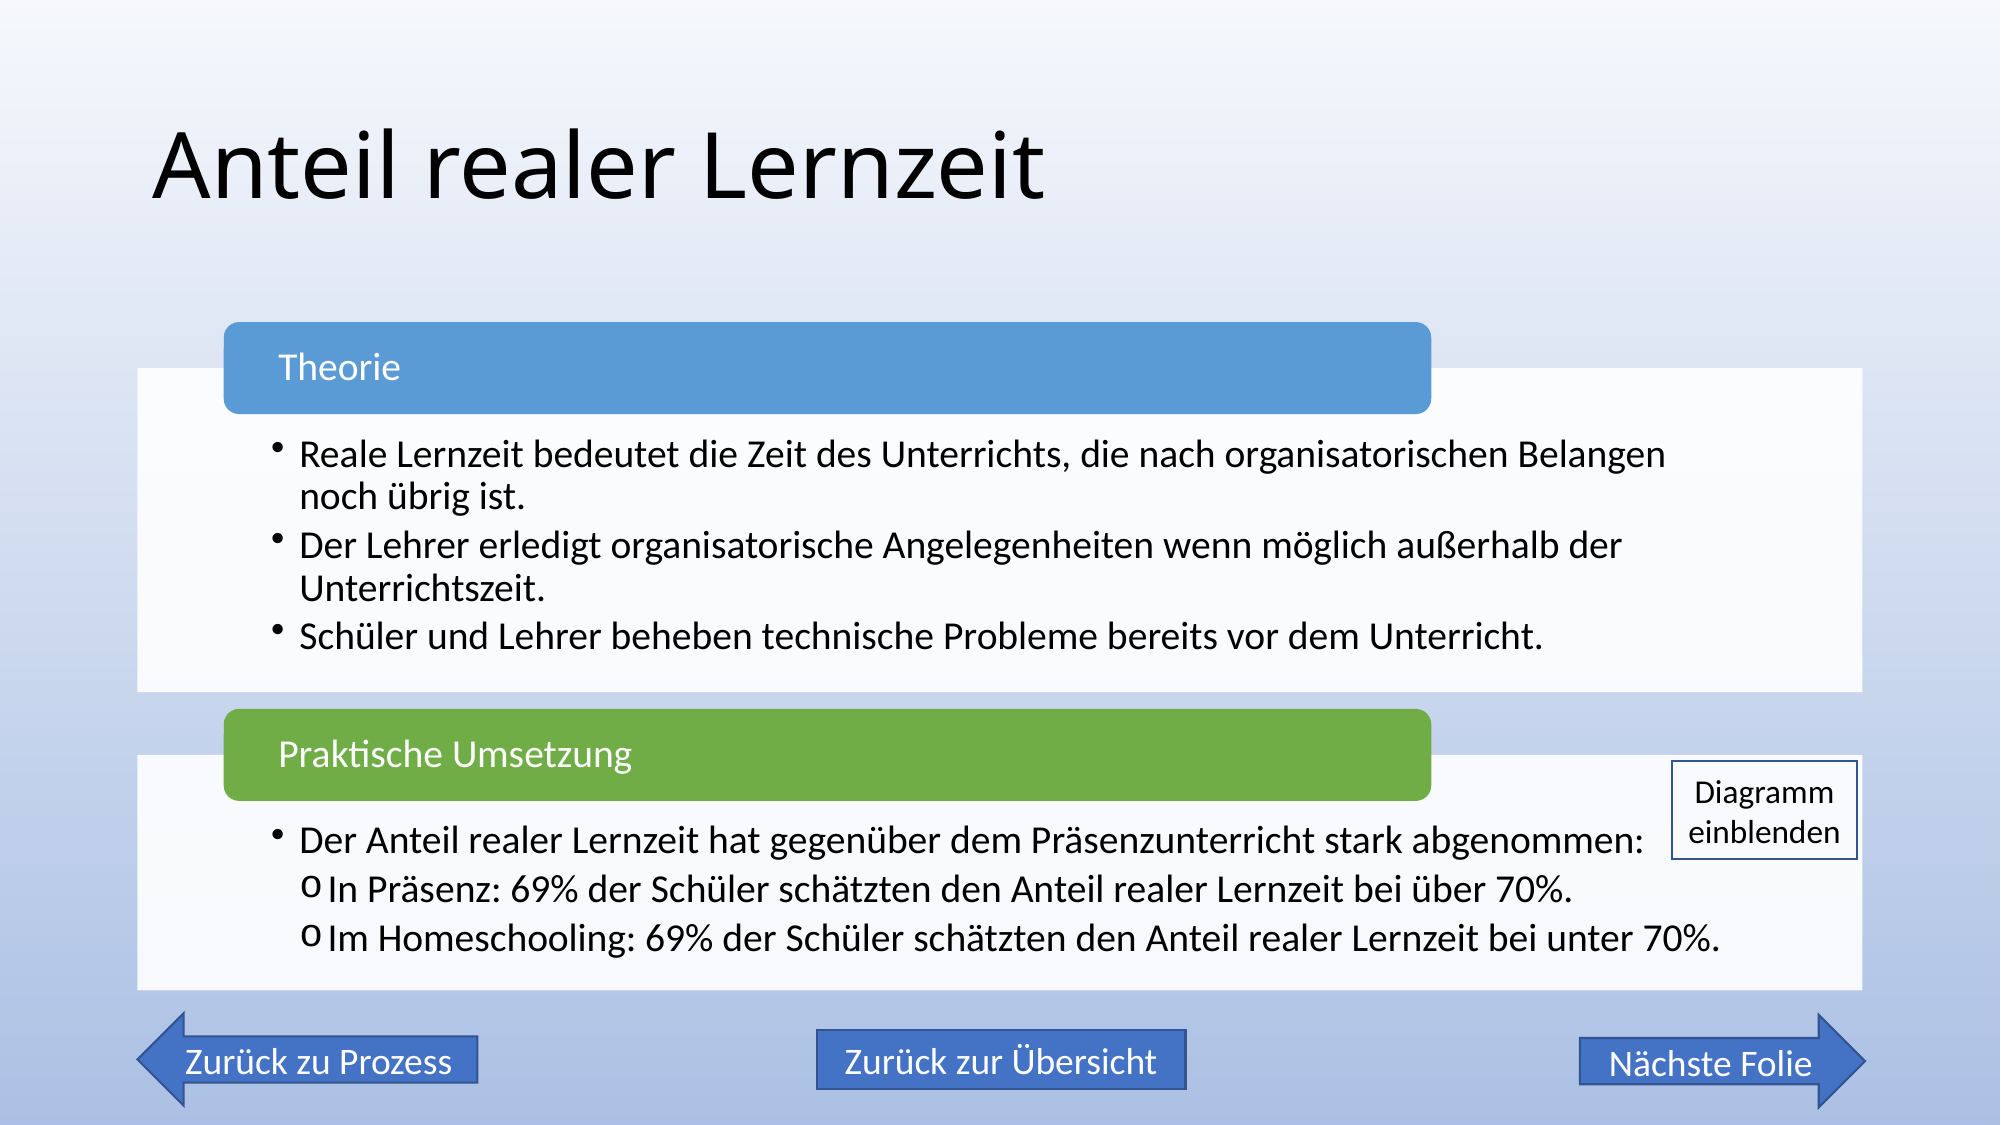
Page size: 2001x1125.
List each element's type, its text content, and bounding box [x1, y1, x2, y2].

title Anteil realer Lernzeit [137, 59, 1863, 278]
text_box Zurück zur Übersicht [816, 1029, 1187, 1090]
text_box Nächste Folie [1578, 1014, 1867, 1110]
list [137, 299, 1863, 1014]
text_box Zurück zu Prozess [135, 1014, 479, 1109]
